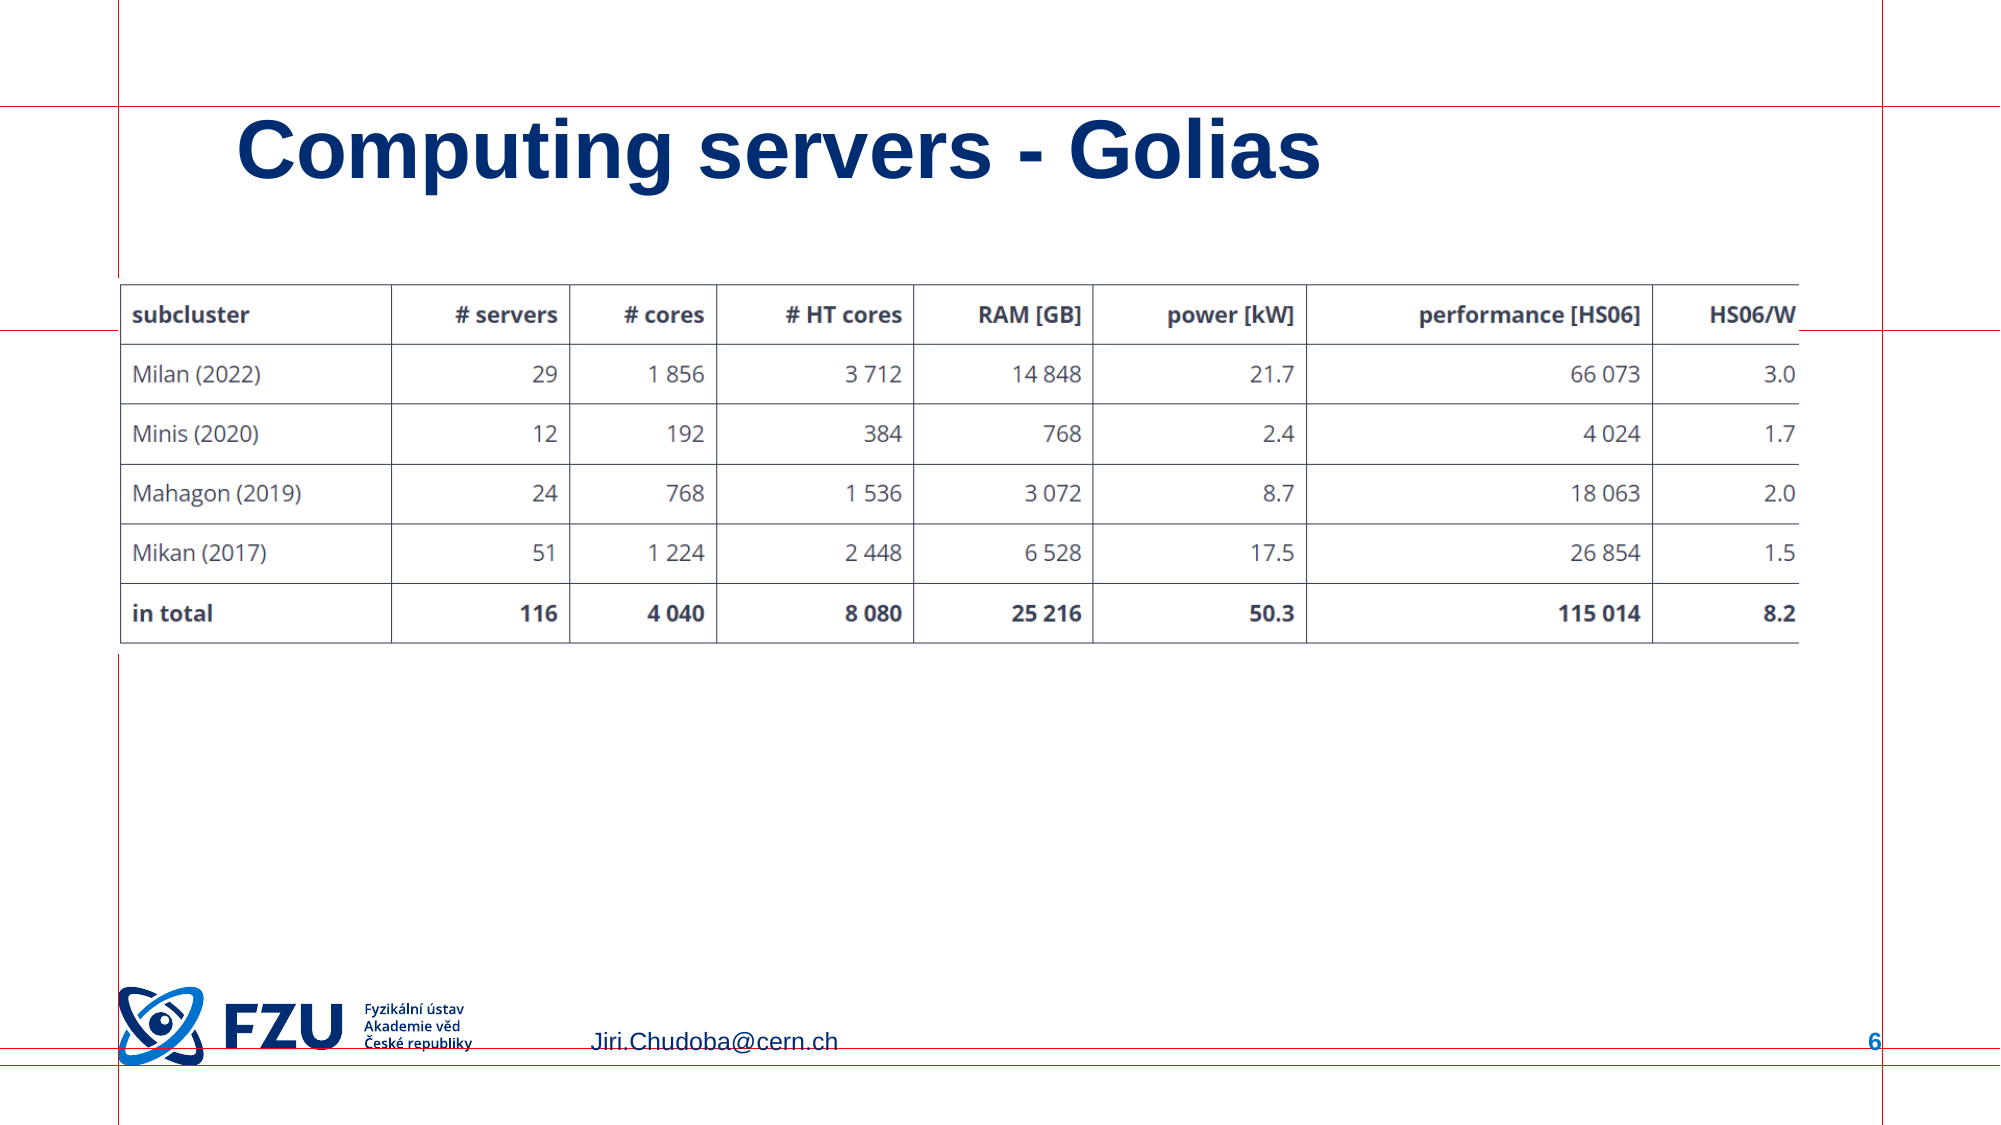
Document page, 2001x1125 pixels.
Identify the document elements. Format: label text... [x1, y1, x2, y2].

slide_number 6 [1763, 986, 1883, 1056]
footer Jiri.Chudoba@cern.ch [590, 986, 1747, 1056]
picture [118, 278, 1799, 654]
title Computing servers - Golias [236, 106, 2000, 296]
